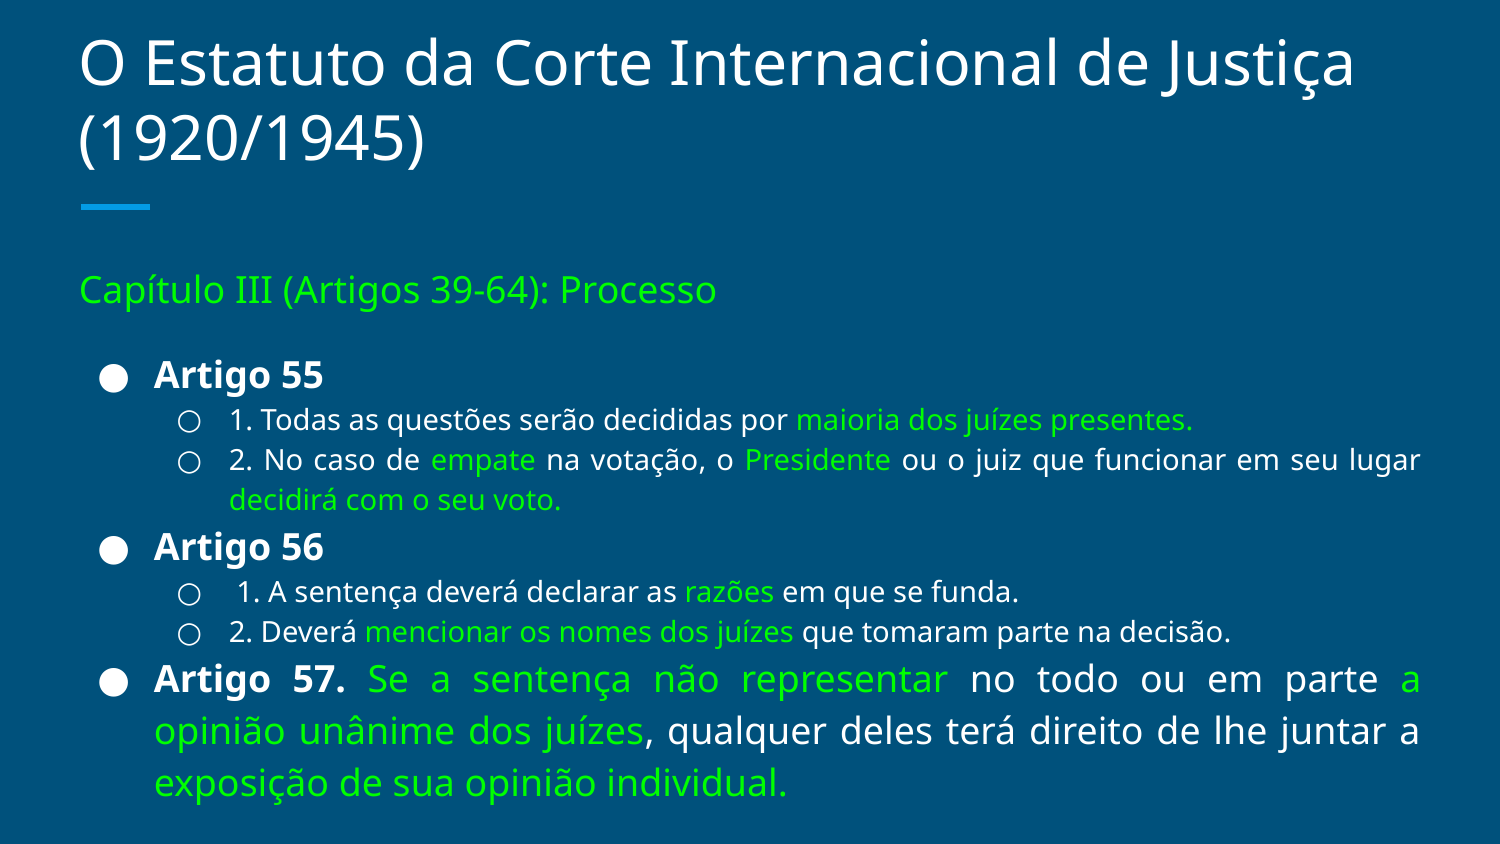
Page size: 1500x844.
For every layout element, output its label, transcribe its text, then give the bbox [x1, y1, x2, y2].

title O Estatuto da Corte Internacional de Justiça (1920/1945) [63, 75, 1437, 188]
list Capítulo III (Artigos 39-64): Processo Artigo 55 1. Todas as questões serão decididas por maioria dos juízes presentes. 2. No caso de empate na votação, o Presidente ou o juiz que funcionar em seu lugar decidirá com o seu voto. Artigo 56 1. A sentença deverá declarar as razões em que se funda. 2. Deverá mencionar os nomes dos juízes que tomaram parte na decisão. Artigo 57. Se a sentença não representar no todo ou em parte a opinião unânime dos juízes, qualquer deles terá direito de lhe juntar a exposição de sua opinião individual. [63, 244, 1437, 794]
